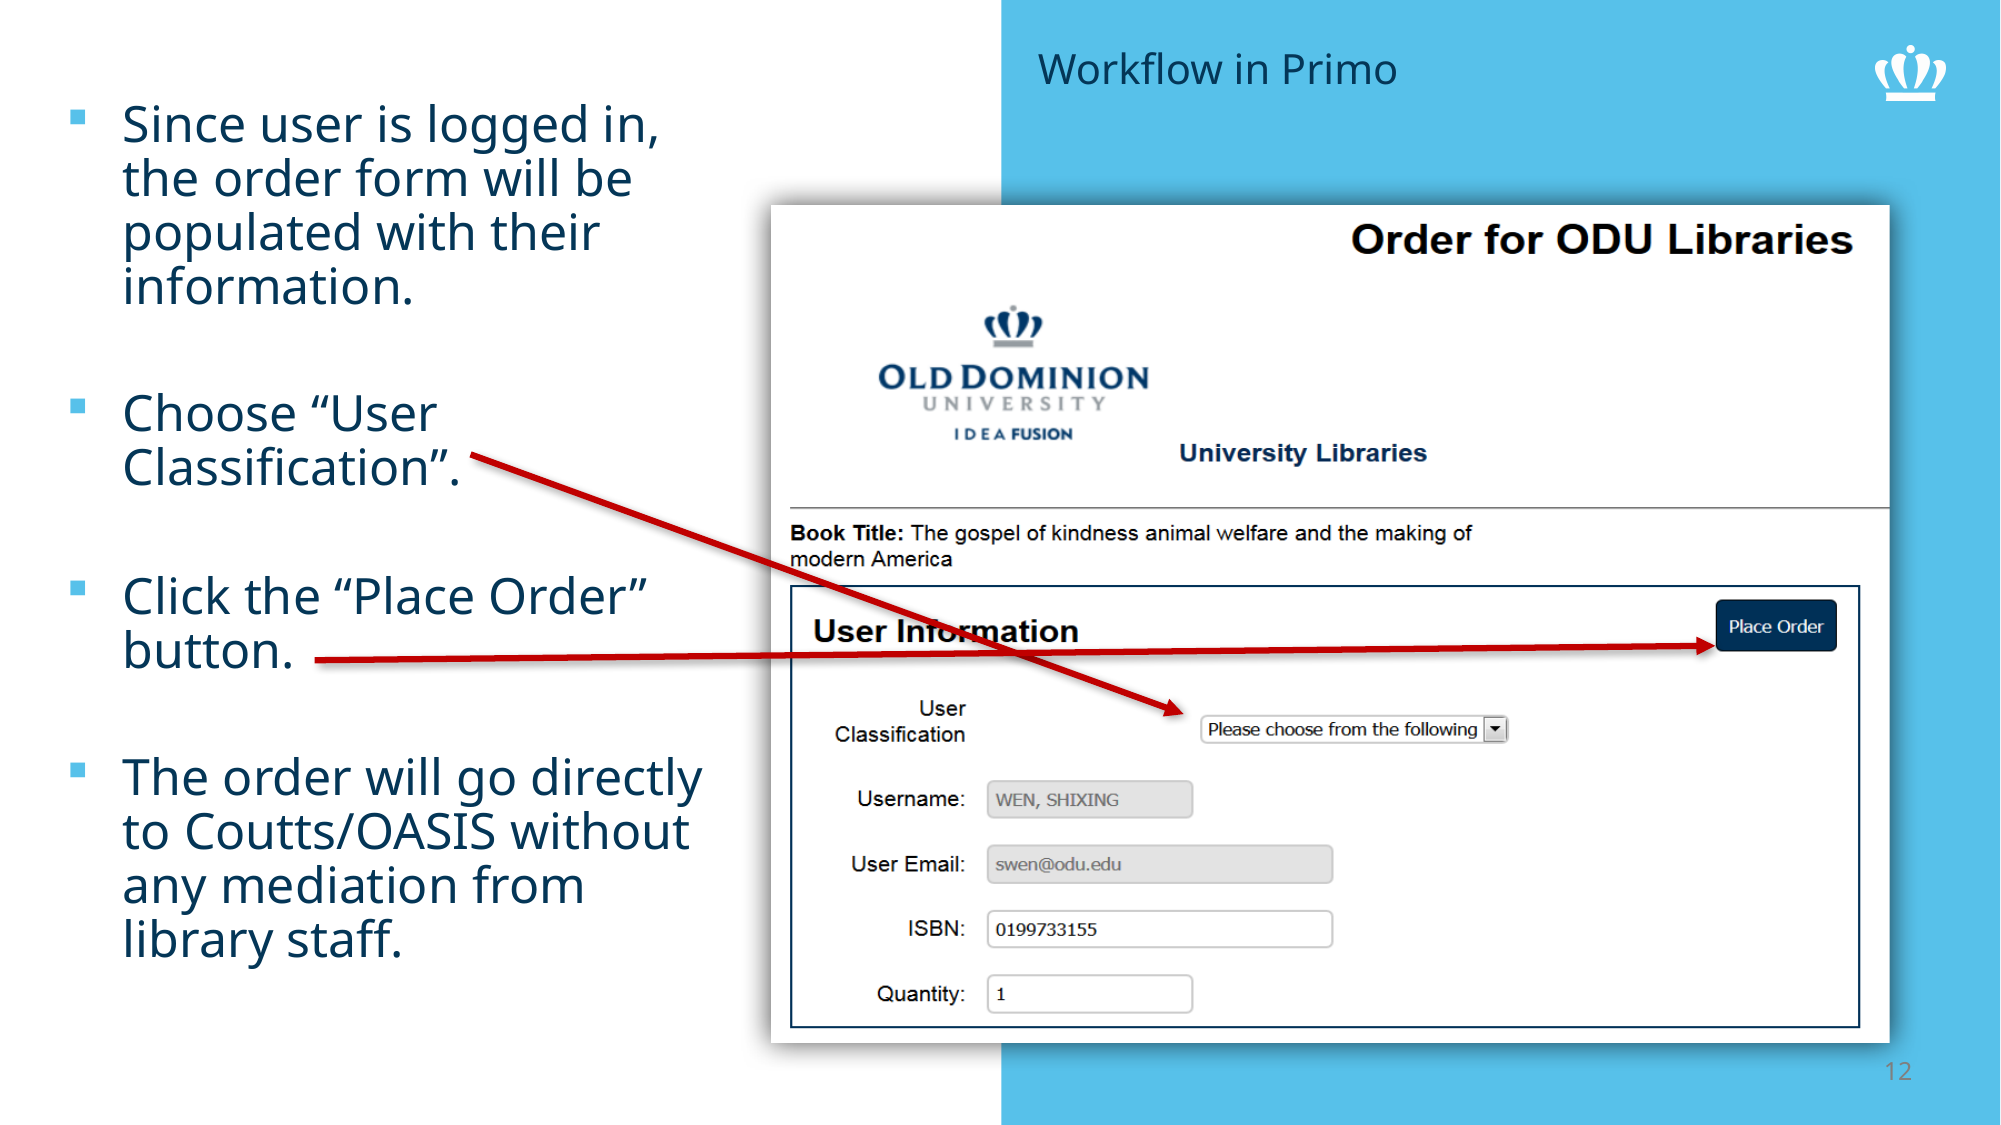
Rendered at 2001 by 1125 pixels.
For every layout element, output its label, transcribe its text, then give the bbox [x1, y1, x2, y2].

picture [771, 205, 1890, 1043]
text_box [470, 454, 1184, 645]
picture [1875, 45, 1946, 101]
text_box Workflow in Primo [1022, 16, 1509, 107]
list Since user is logged in, the order form will be populated with their information. Choose “User Classification”. Click the “Place Order” button. The order will go directly to Coutts/OASIS without any mediation from library staff. [51, 91, 734, 1043]
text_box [314, 645, 1716, 661]
slide_number 12 [1477, 1042, 1928, 1103]
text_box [470, 661, 1184, 715]
